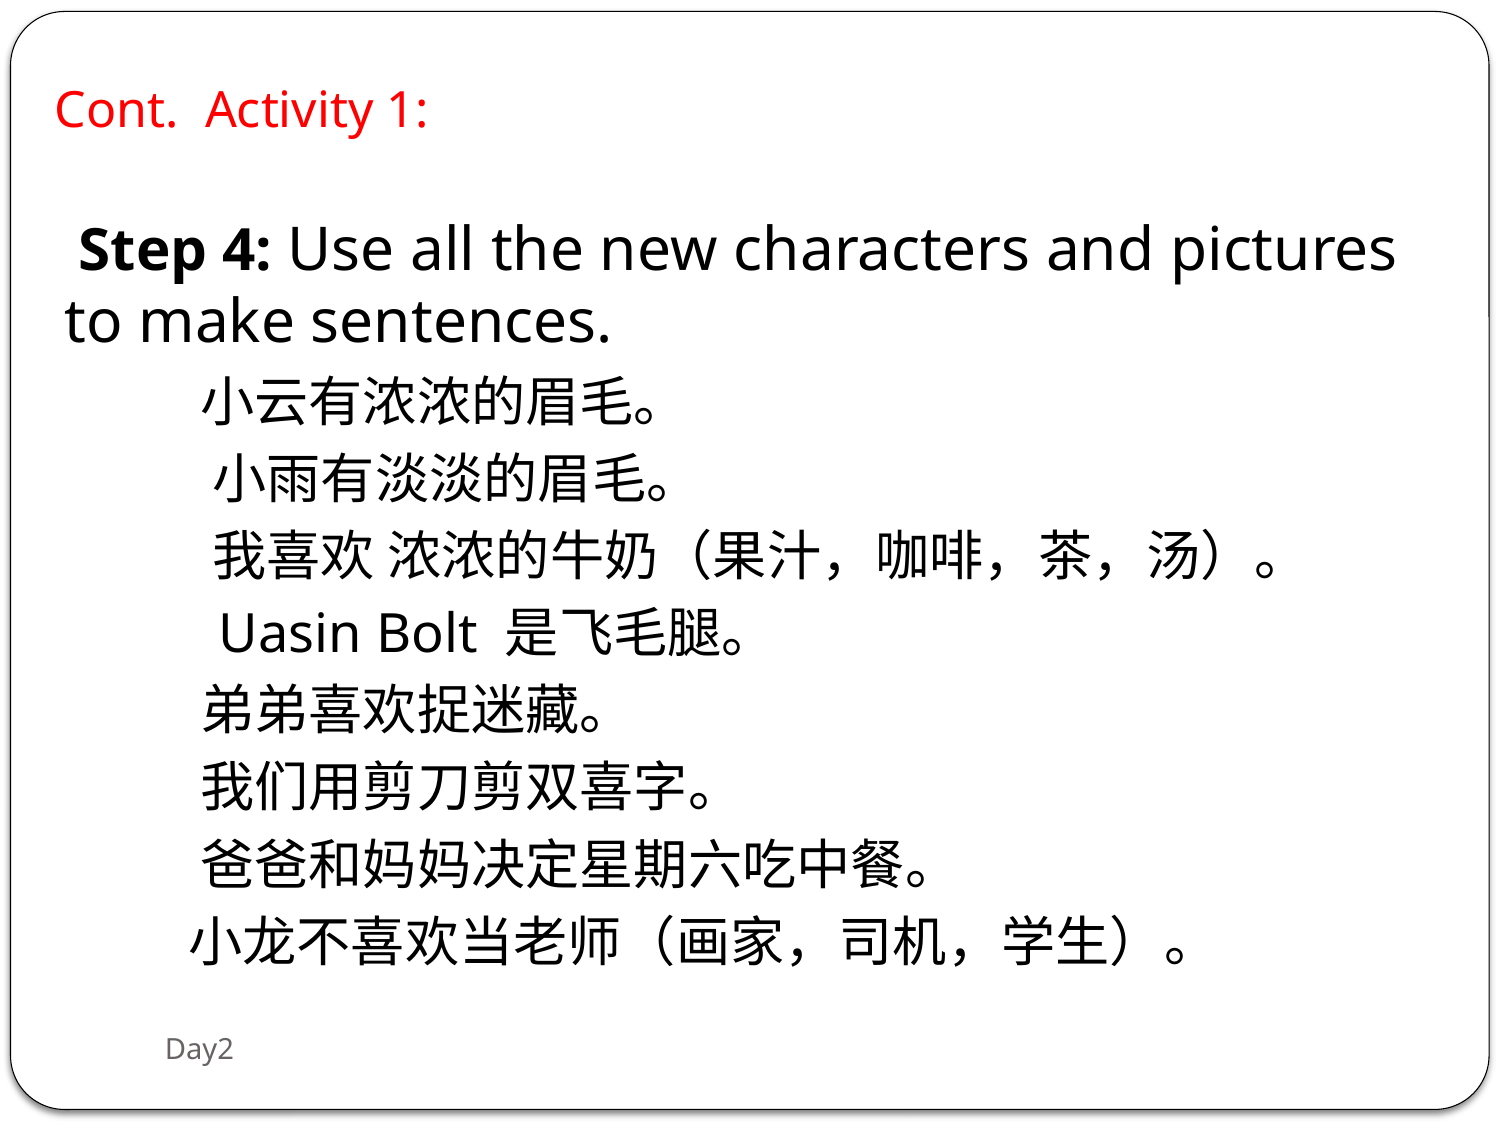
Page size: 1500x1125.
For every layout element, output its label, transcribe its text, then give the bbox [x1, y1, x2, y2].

footer Day2 [150, 1012, 800, 1088]
list Step 4: Use all the new characters and pictures to make sentences. 小云有浓浓的眉毛。 小雨有淡淡的眉毛。 我喜欢 浓浓的牛奶（果汁，咖啡，茶，汤）。 Uasin Bolt 是飞毛腿。 弟弟喜欢捉迷藏。 我们用剪刀剪双喜字。 爸爸和妈妈决定星期六吃中餐。 小龙不喜欢当老师（画家，司机，学生）。 [50, 125, 1475, 1100]
title Cont. Activity 1: [40, 24, 1500, 213]
